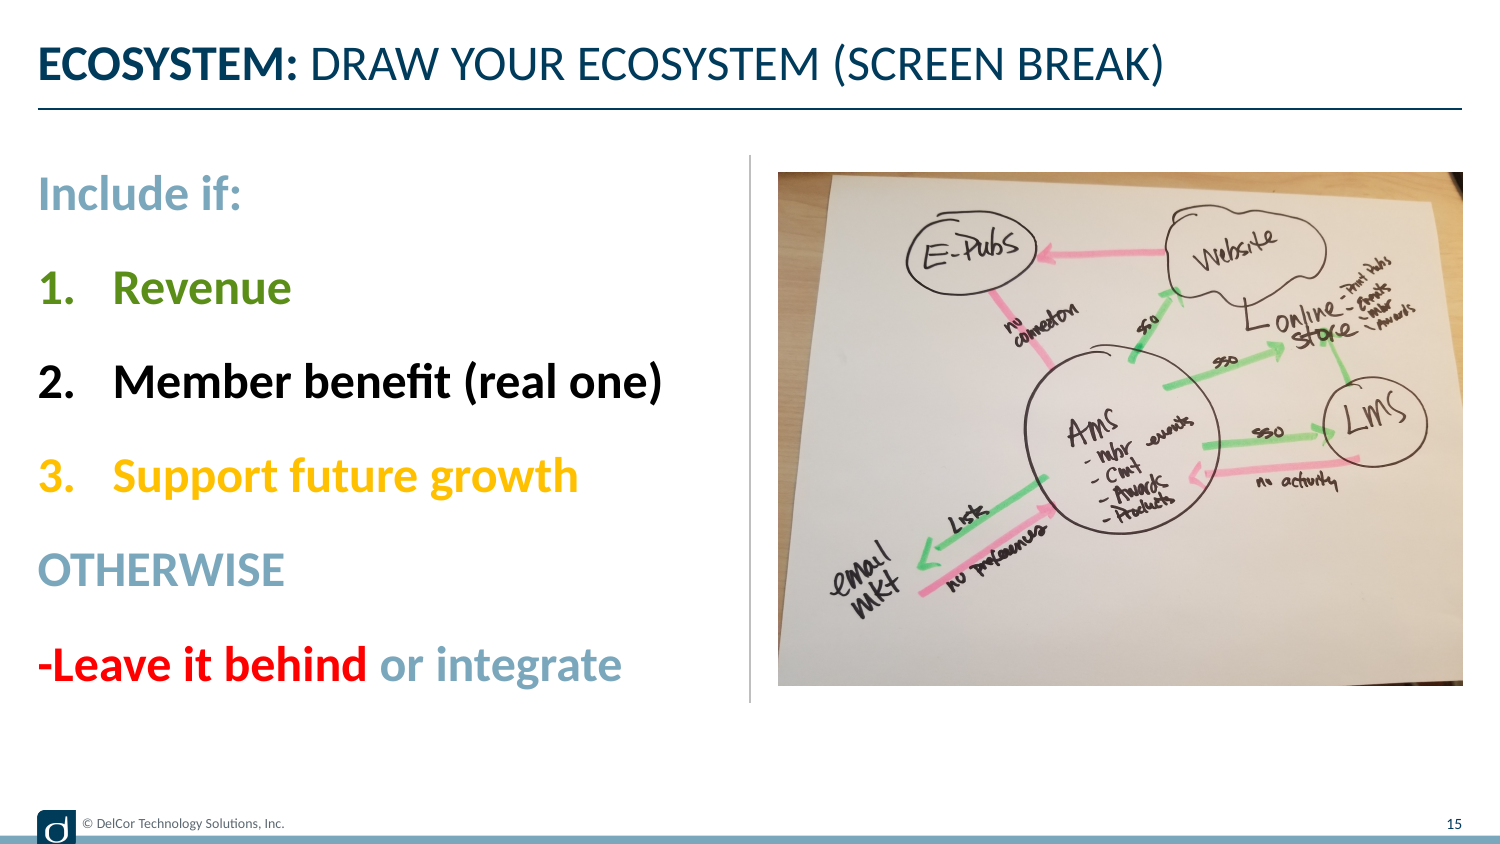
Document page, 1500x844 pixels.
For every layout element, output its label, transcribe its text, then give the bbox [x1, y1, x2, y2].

title Ecosystem: Draw your Ecosystem (screen break) [37, 37, 1463, 109]
picture [62, 817, 67, 841]
picture [46, 824, 52, 841]
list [778, 172, 1463, 686]
list Include if: Revenue Member benefit (real one) Support future growth OTHERWISE -Leave it behind or integrate [37, 154, 722, 704]
